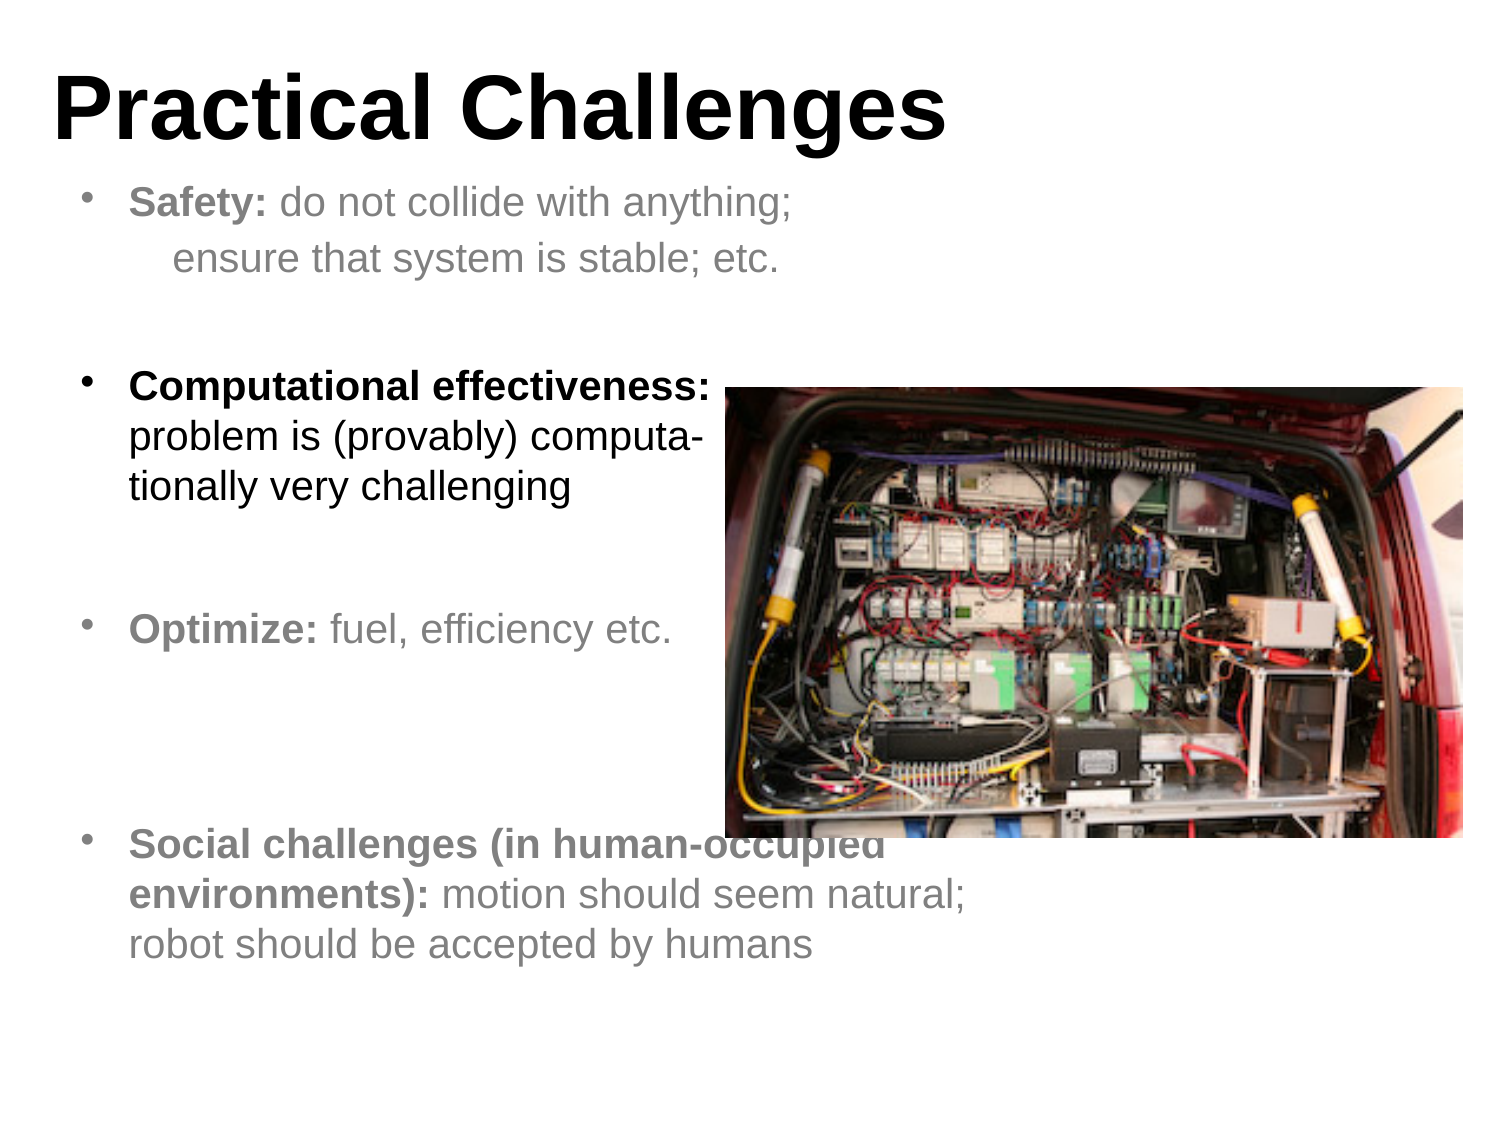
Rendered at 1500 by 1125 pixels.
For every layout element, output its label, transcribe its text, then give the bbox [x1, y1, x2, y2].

picture [724, 387, 1463, 838]
text_box Practical Challenges [37, 24, 1388, 181]
text_box Safety: do not collide with anything; ensure that system is stable; etc. Computational effectiveness: problem is (provably) computa- tionally very challenging Optimize: fuel, efficiency etc. Social challenges (in human-occupied environments): motion should seem natural; robot should be accepted by humans [0, 174, 1100, 1113]
